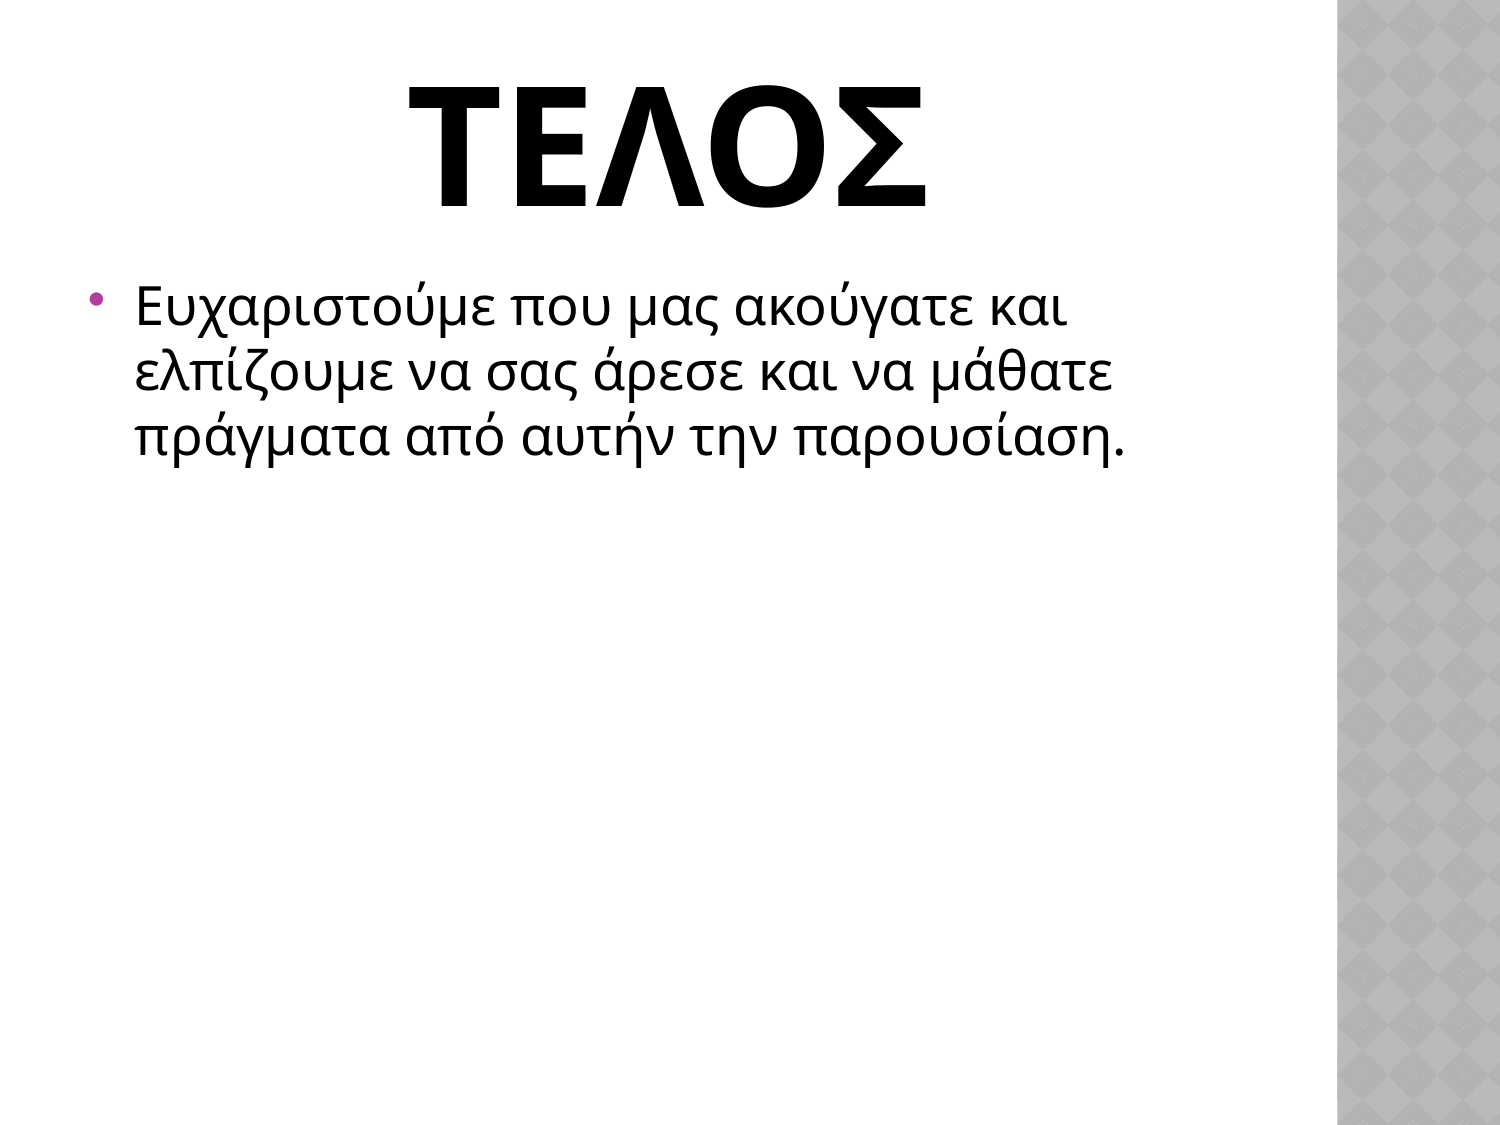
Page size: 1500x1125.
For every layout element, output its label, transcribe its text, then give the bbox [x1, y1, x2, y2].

list Ευχαριστούμε που μας ακούγατε και ελπίζουμε να σας άρεσε και να μάθατε πράγματα από αυτήν την παρουσίαση. [75, 264, 1263, 1059]
title τελοσ [75, 52, 1263, 240]
